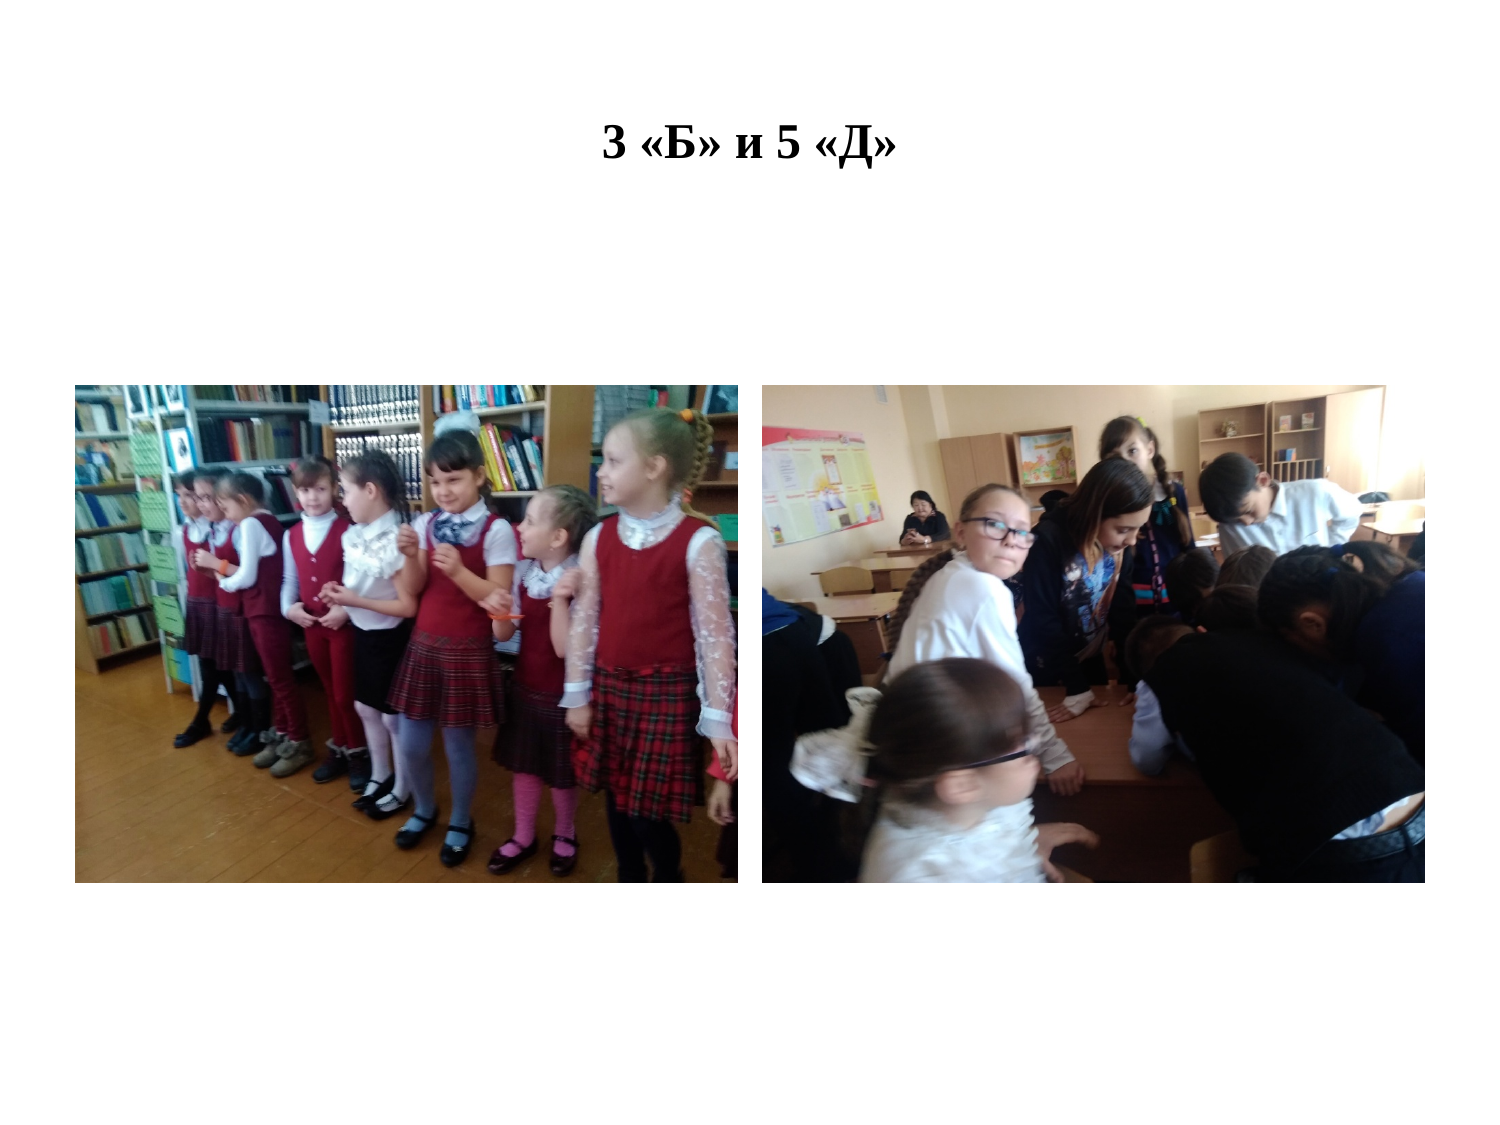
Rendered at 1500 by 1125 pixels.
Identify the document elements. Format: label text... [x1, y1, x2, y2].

title 3 «Б» и 5 «Д» [75, 45, 1425, 233]
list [74, 384, 738, 883]
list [762, 384, 1426, 883]
